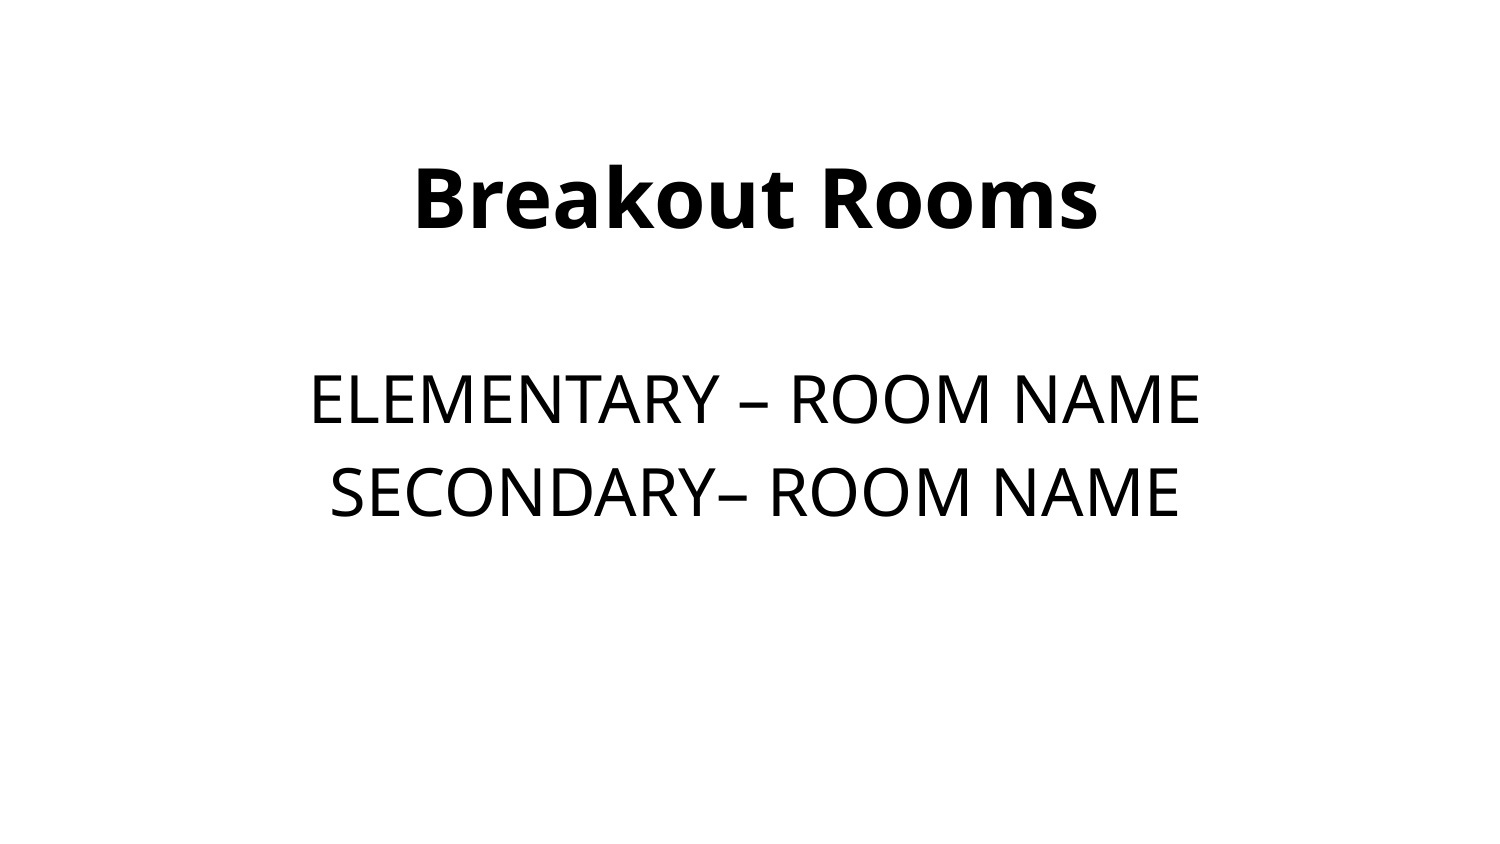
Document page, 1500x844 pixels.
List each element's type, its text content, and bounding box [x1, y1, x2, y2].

list ELEMENTARY – ROOM NAME SECONDARY– ROOM NAME [213, 348, 1299, 721]
title Breakout Rooms [118, 65, 1394, 254]
